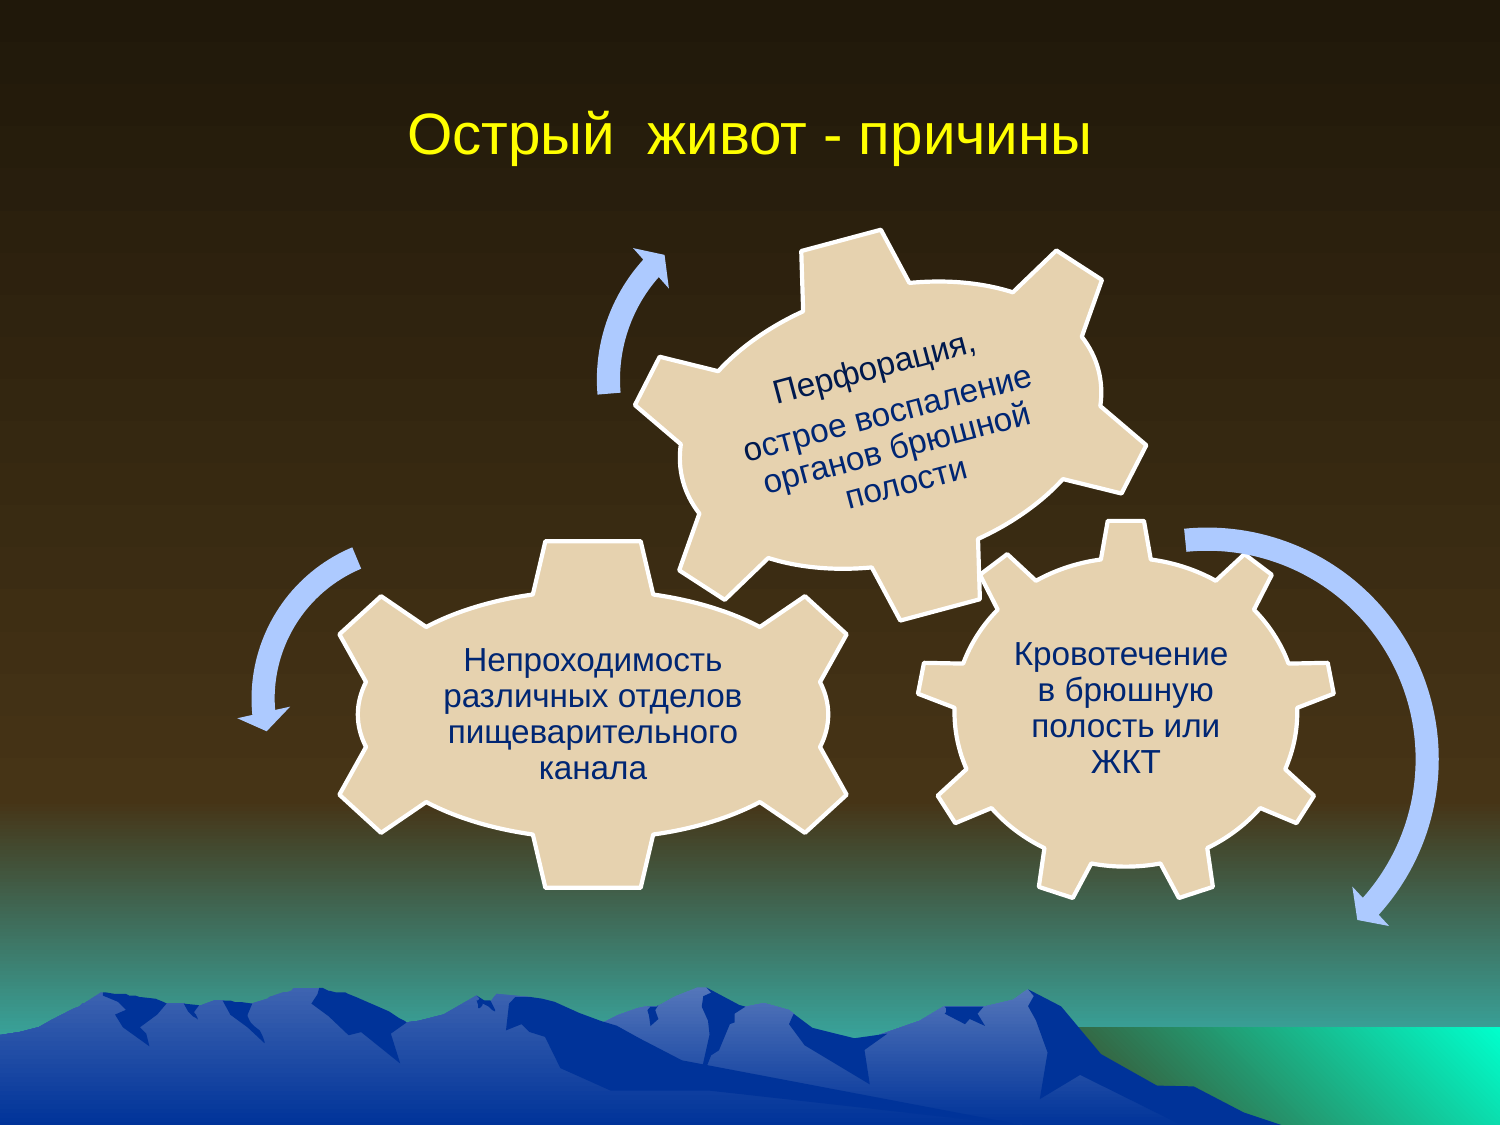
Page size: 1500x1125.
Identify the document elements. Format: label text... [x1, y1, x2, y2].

title Острый живот - причины [74, 37, 1426, 226]
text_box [304, 210, 1337, 913]
